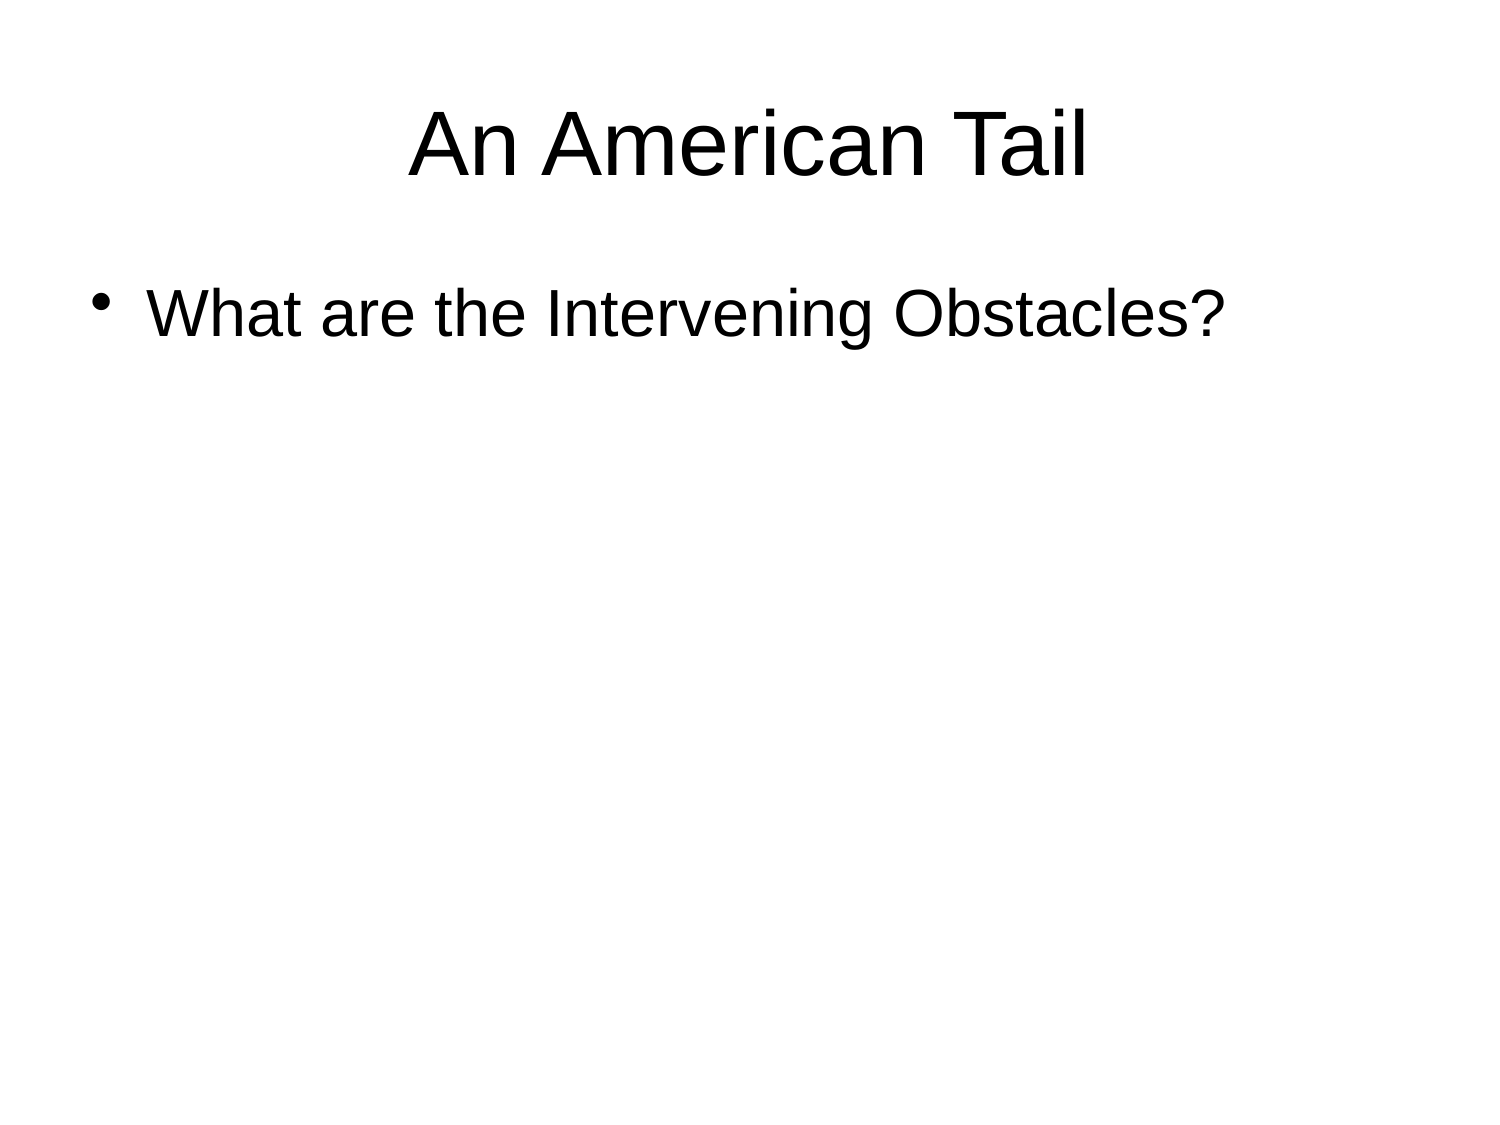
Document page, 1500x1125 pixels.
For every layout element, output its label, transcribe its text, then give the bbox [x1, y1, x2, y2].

title An American Tail [74, 44, 1426, 233]
list What are the Intervening Obstacles? [74, 262, 1426, 1006]
